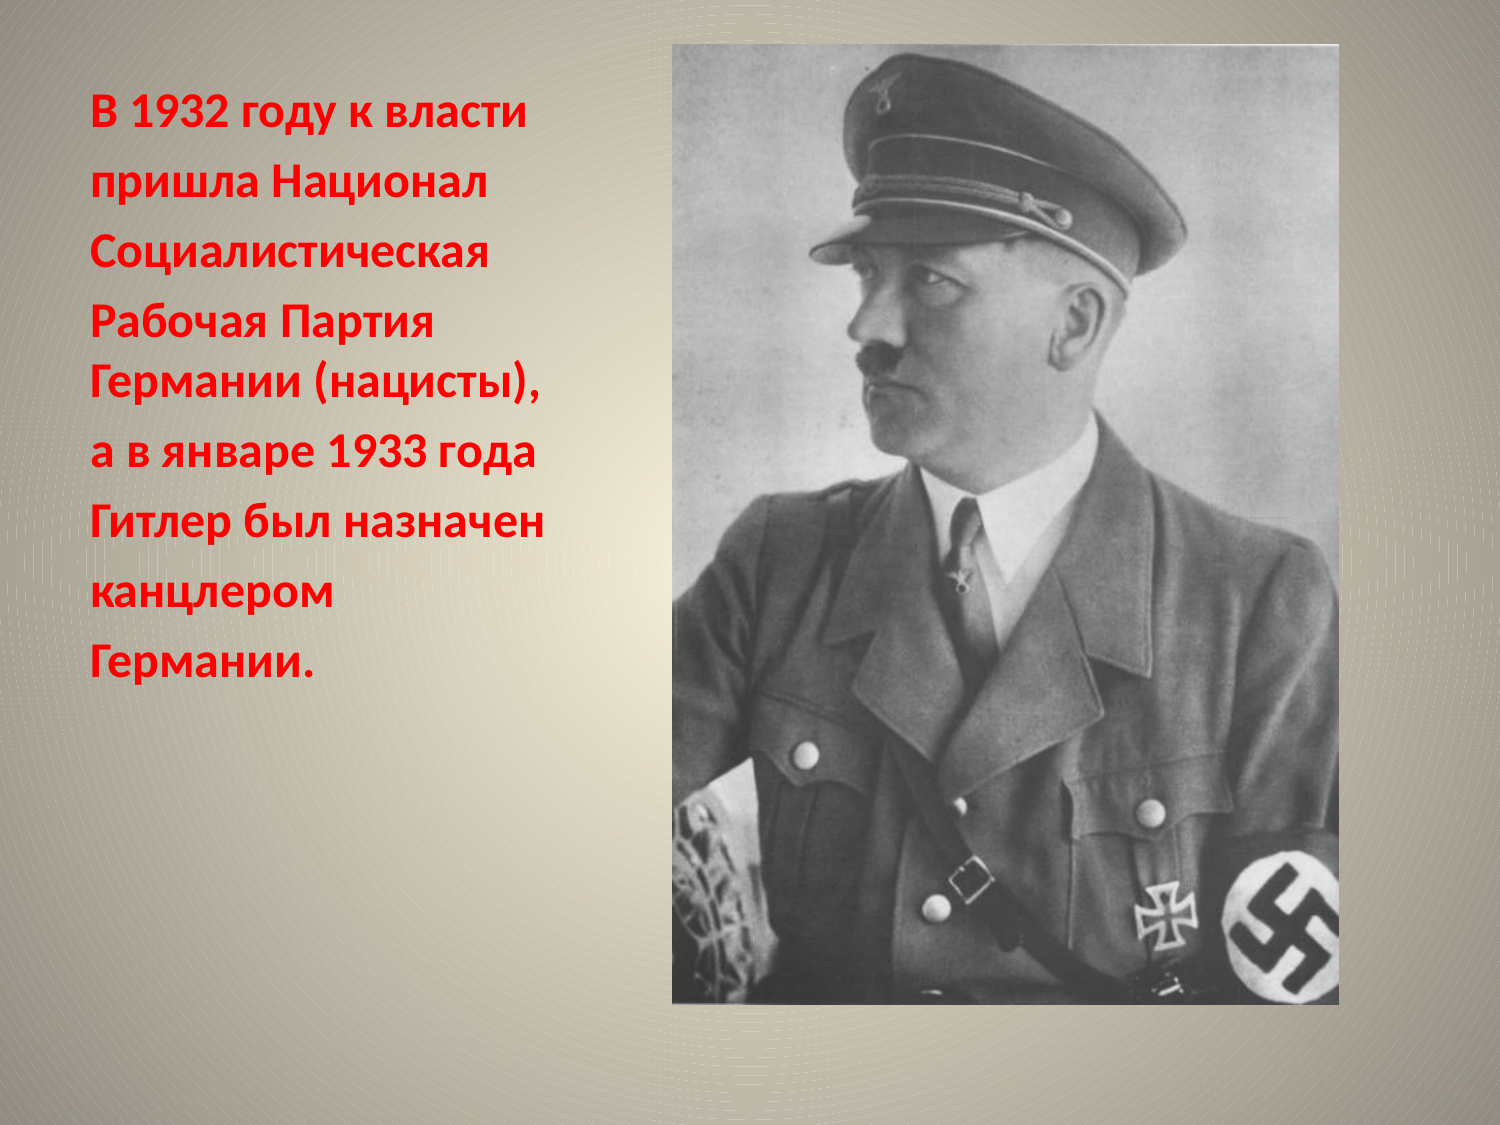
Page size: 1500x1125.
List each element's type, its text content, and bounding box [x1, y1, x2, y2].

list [672, 44, 1340, 1006]
list В 1932 году к власти пришла Национал Социалистическая Рабочая Партия Германии (нацисты), а в январе 1933 года Гитлер был назначен канцлером Германии. [75, 70, 569, 1005]
